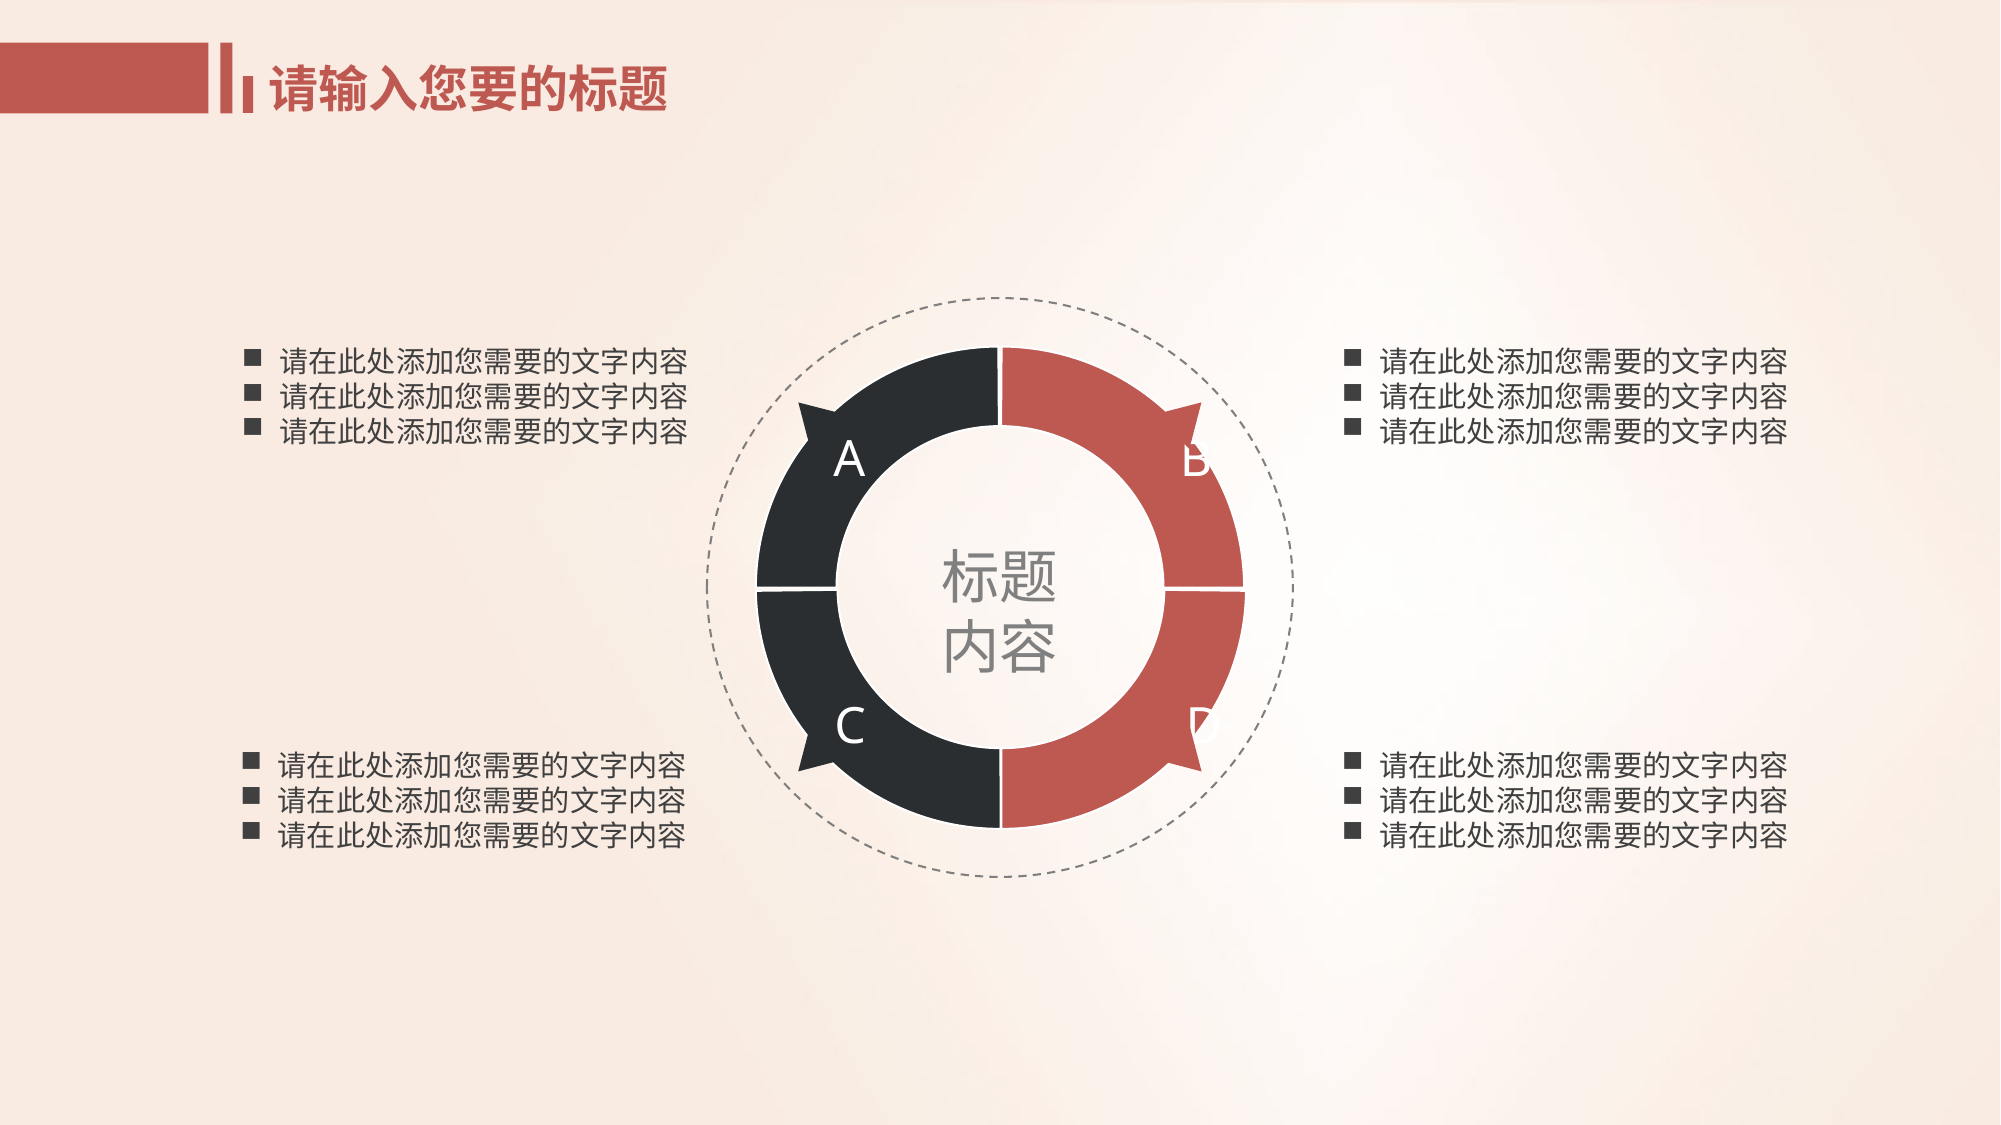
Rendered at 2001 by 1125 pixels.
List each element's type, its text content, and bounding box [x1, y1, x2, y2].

text_box 请在此处添加您需要的文字内容 请在此处添加您需要的文字内容 请在此处添加您需要的文字内容 [146, 337, 701, 455]
text_box 请在此处添加您需要的文字内容 请在此处添加您需要的文字内容 请在此处添加您需要的文字内容 [144, 741, 699, 858]
text_box 标题 内容 [854, 534, 1146, 687]
text_box 请在此处添加您需要的文字内容 请在此处添加您需要的文字内容 请在此处添加您需要的文字内容 [1246, 337, 1801, 455]
picture [0, 0, 2001, 1125]
text_box [706, 298, 1293, 877]
text_box 请在此处添加您需要的文字内容 请在此处添加您需要的文字内容 请在此处添加您需要的文字内容 [1246, 741, 1801, 858]
